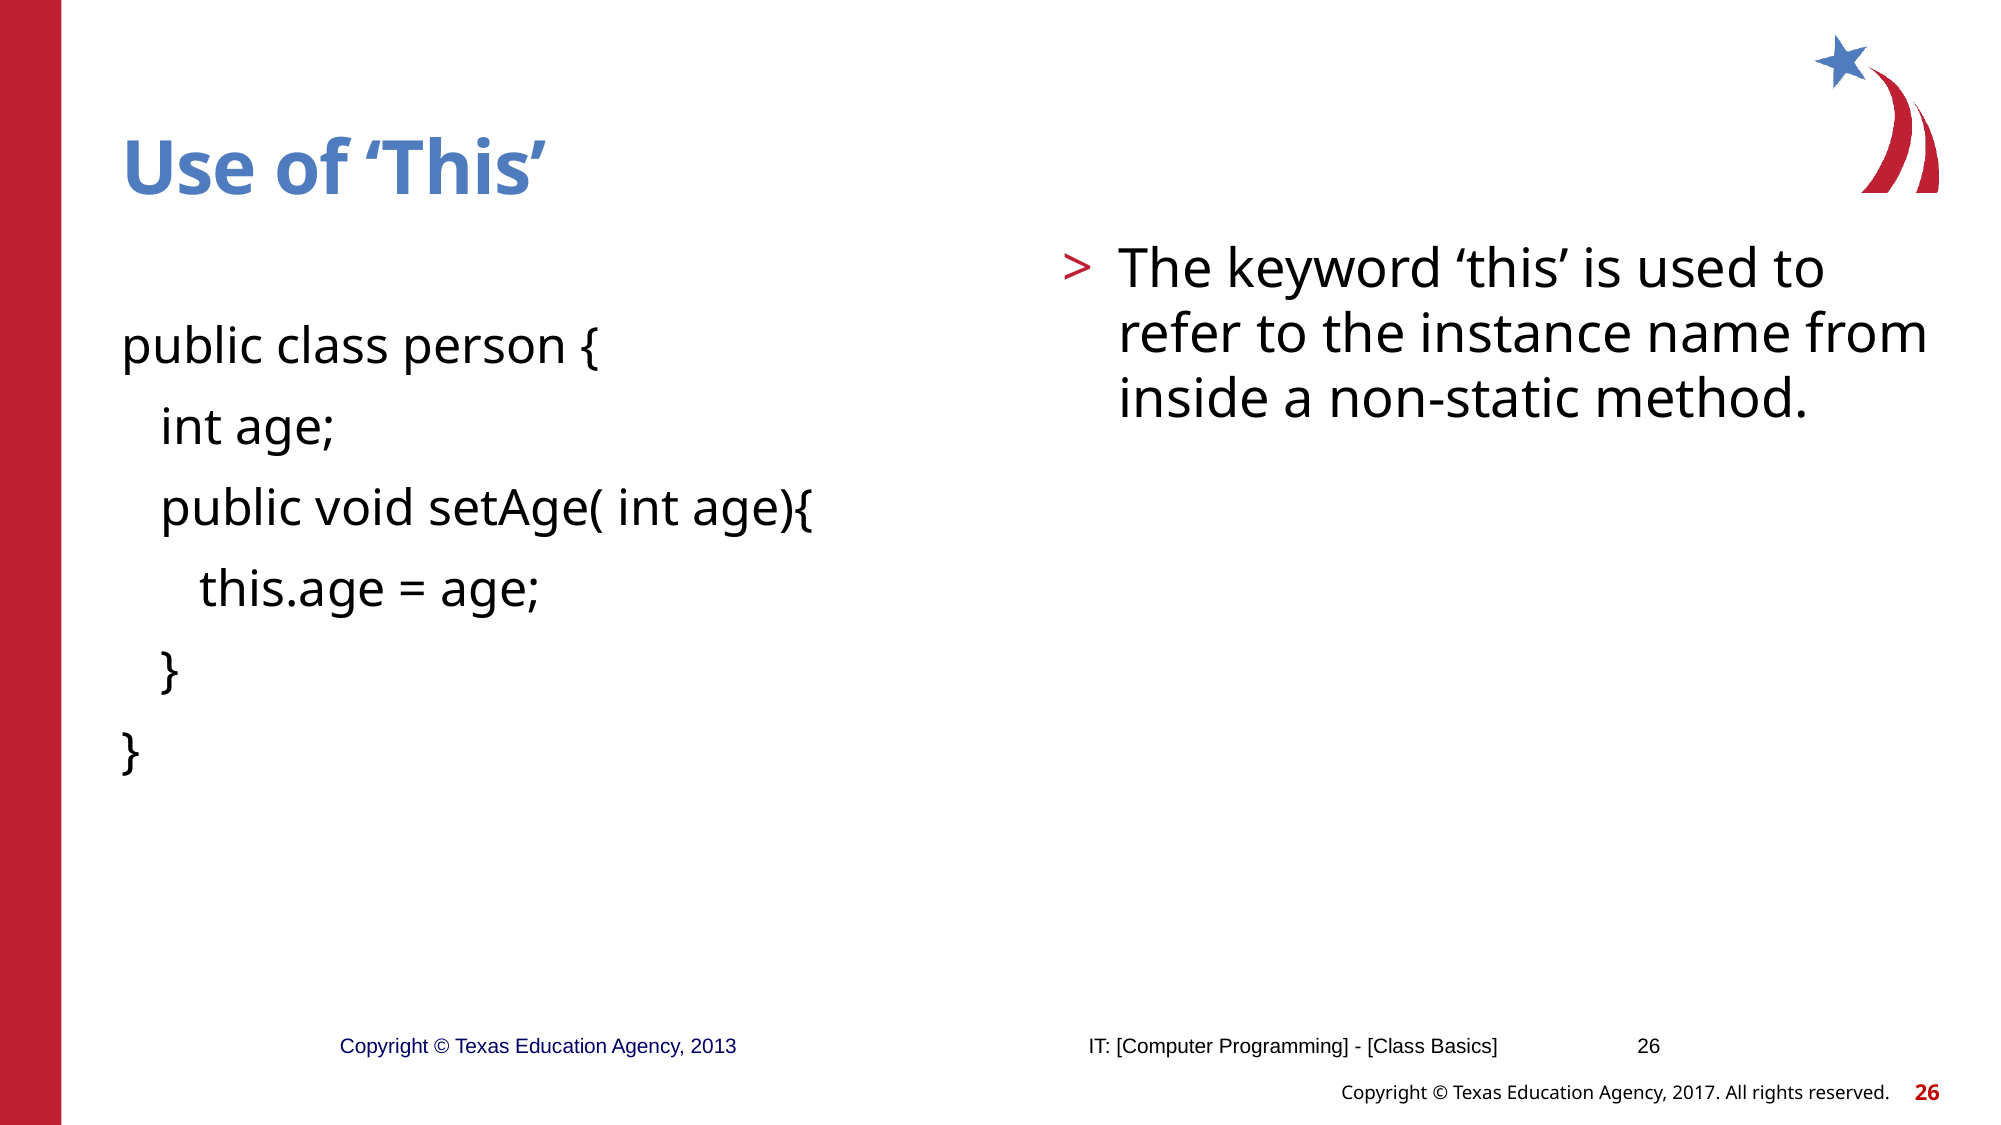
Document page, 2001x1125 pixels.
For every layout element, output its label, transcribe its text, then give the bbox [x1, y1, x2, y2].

text_box Copyright © Texas Education Agency, 2013 [324, 1024, 762, 1100]
text_box IT: [Computer Programming] - [Class Basics] [762, 1024, 1325, 1100]
title Use of ‘This’ [121, 66, 1772, 211]
picture [1814, 34, 1939, 193]
list The keyword ‘this’ is used to refer to the instance name from inside a non-static method. [1062, 233, 1937, 1010]
list public class person { int age; public void setAge( int age){ this.age = age; } } [121, 233, 996, 1010]
text_box 26 [1325, 1024, 1675, 1100]
